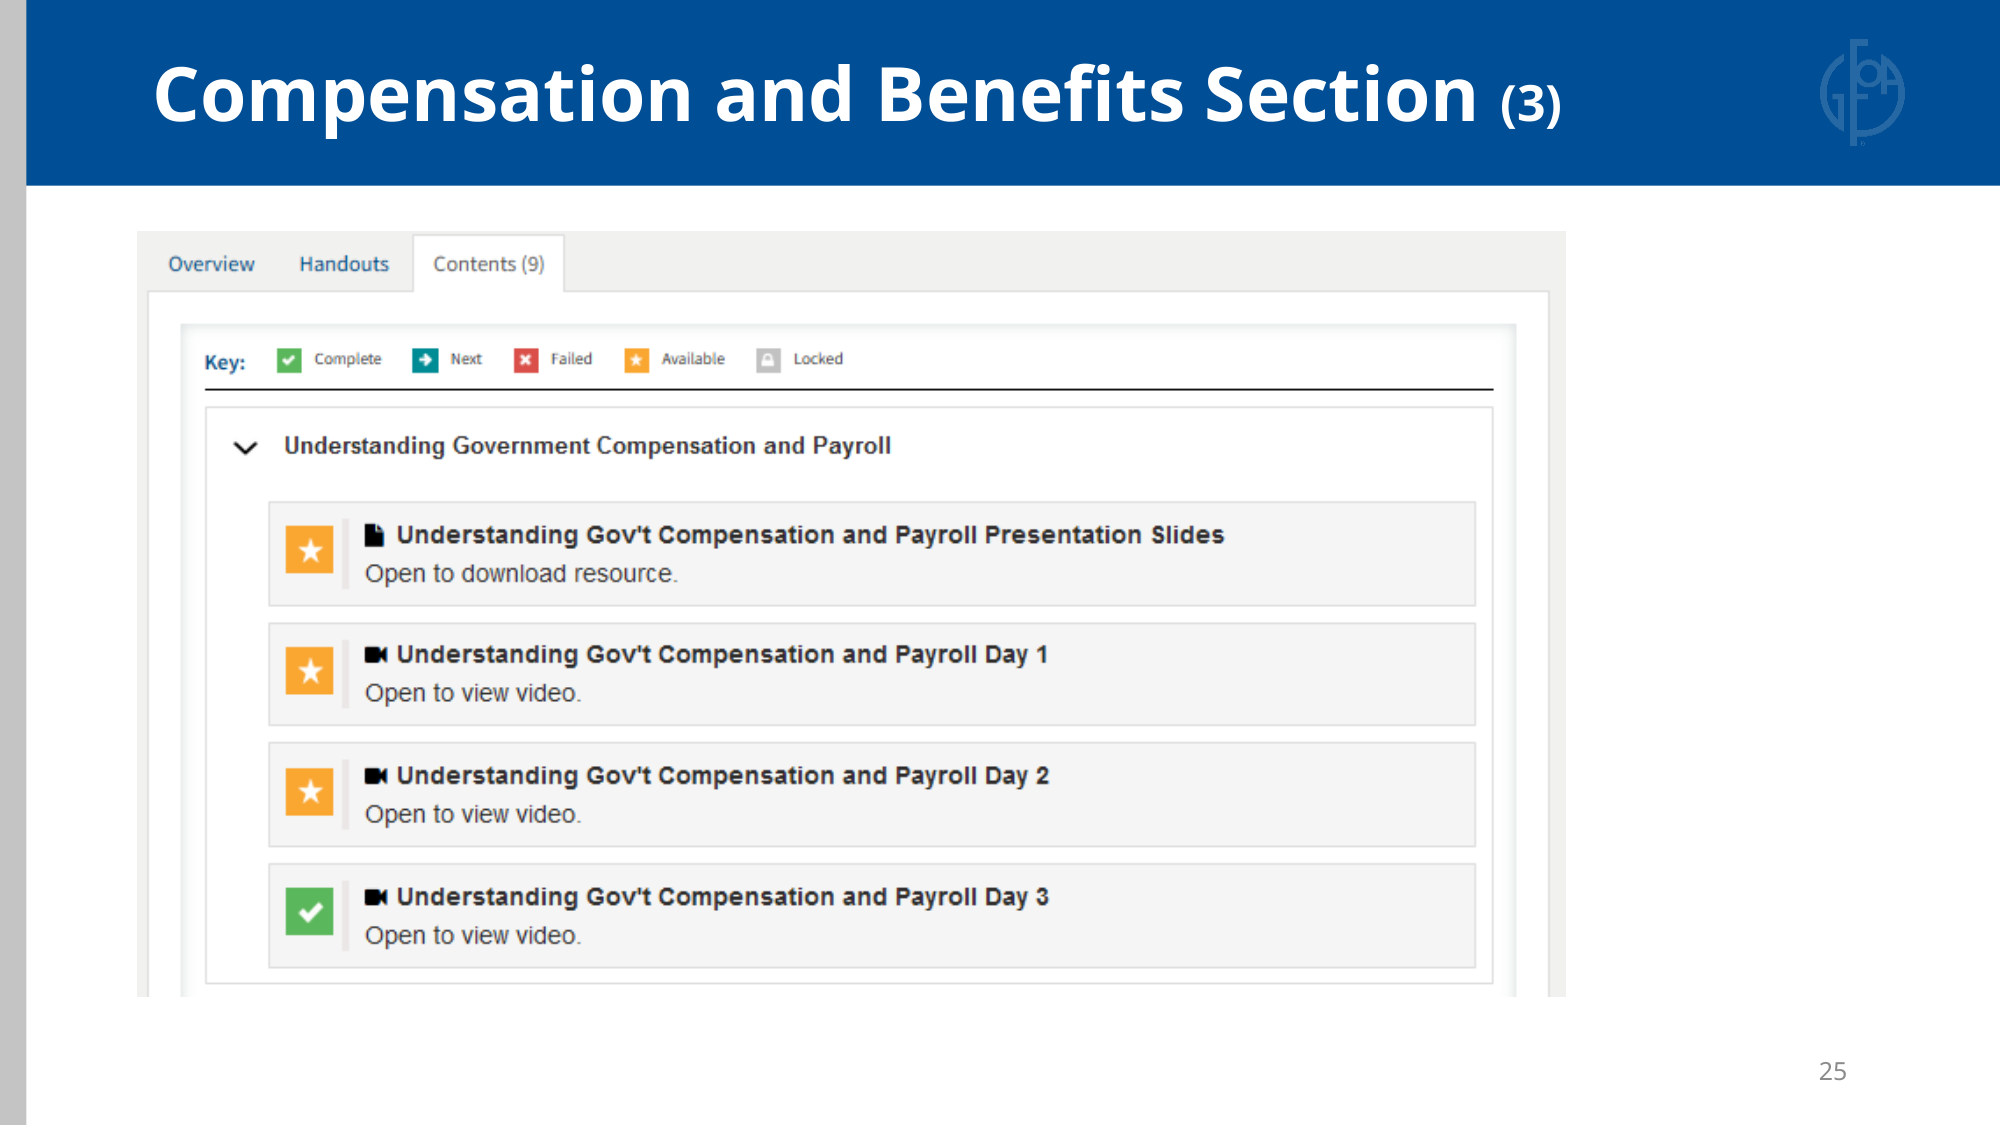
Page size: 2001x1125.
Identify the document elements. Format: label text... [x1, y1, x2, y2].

picture [137, 230, 1567, 997]
title Compensation and Benefits Section (3) [137, 48, 1789, 146]
slide_number 25 [1412, 1042, 1863, 1103]
